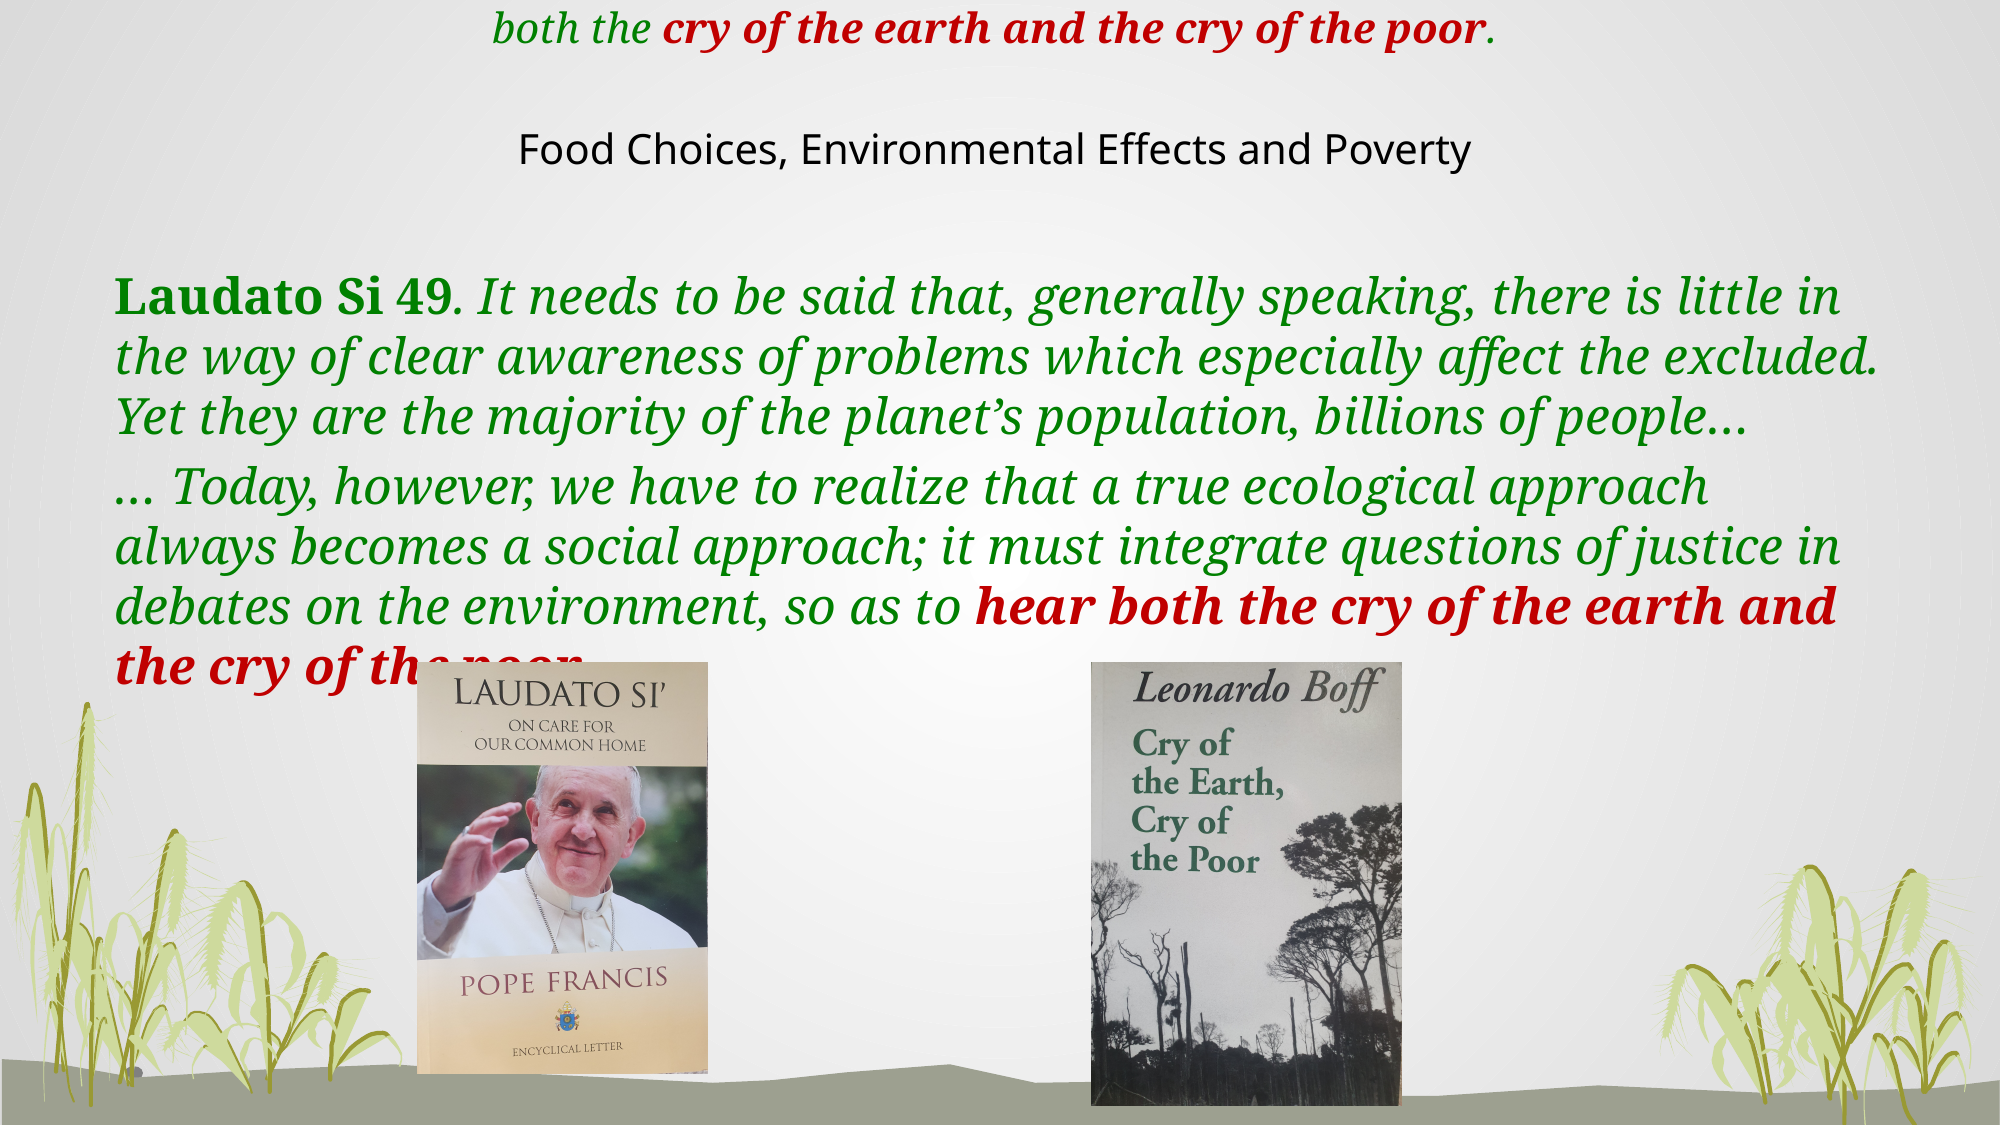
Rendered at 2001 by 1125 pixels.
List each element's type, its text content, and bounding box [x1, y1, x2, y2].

title both the cry of the earth and the cry of the poor. Food Choices, Environmental Effects and Poverty [99, 78, 1900, 180]
list Laudato Si 49. It needs to be said that, generally speaking, there is little in the way of clear awareness of problems which especially affect the excluded. Yet they are the majority of the planet’s population, billions of people… … Today, however, we have to realize that a true ecological approach always becomes a social approach; it must integrate questions of justice in debates on the environment, so as to hear both the cry of the earth and the cry of the poor. [99, 256, 1900, 942]
picture [417, 662, 708, 1075]
picture [1091, 662, 1402, 1106]
